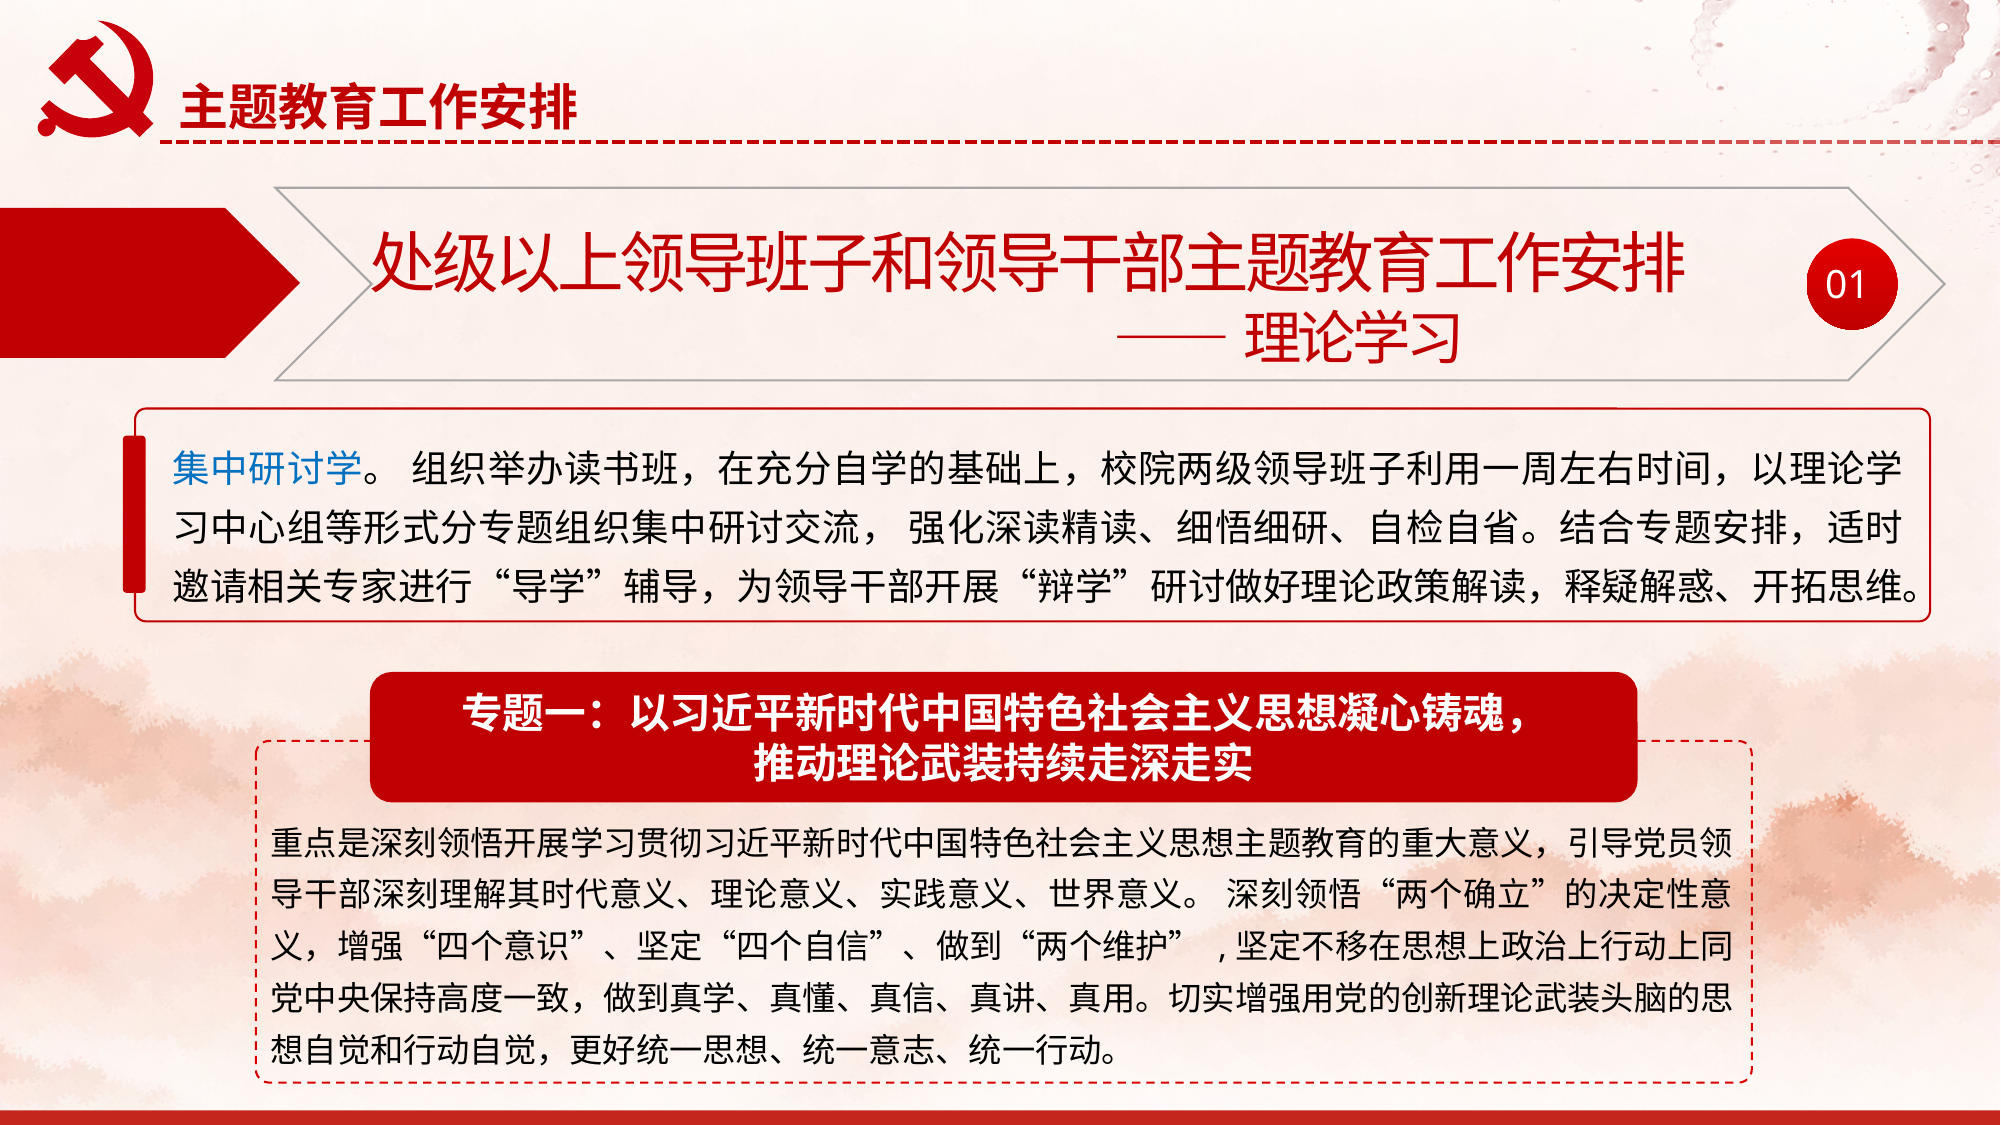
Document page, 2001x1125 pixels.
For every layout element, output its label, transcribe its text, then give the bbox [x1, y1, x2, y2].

picture [0, 0, 2001, 1125]
text_box 集中研讨学。 组织举办读书班，在充分自学的基础上，校院两级领导班子利用一周左右时间，以理论学习中心组等形式分专题组织集中研讨交流， 强化深读精读、细悟细研、自检自省。结合专题安排，适时邀请相关专家进行“导学”辅导，为领导干部开展“辩学”研讨做好理论政策解读，释疑解惑、开拓思维。 [157, 424, 1918, 615]
text_box 处级以上领导班子和领导干部主题教育工作安排 ——理论学习 [354, 213, 1859, 379]
text_box [0, 207, 300, 358]
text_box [255, 740, 1752, 1112]
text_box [1806, 238, 1898, 330]
text_box 专题一：以习近平新时代中国特色社会主义思想凝心铸魂， 推动理论武装持续走深走实 [368, 670, 1639, 740]
text_box [275, 301, 1850, 381]
text_box [133, 407, 1932, 623]
text_box [275, 187, 1945, 370]
text_box [121, 434, 147, 594]
text_box 主题教育工作安排 [167, 69, 620, 141]
